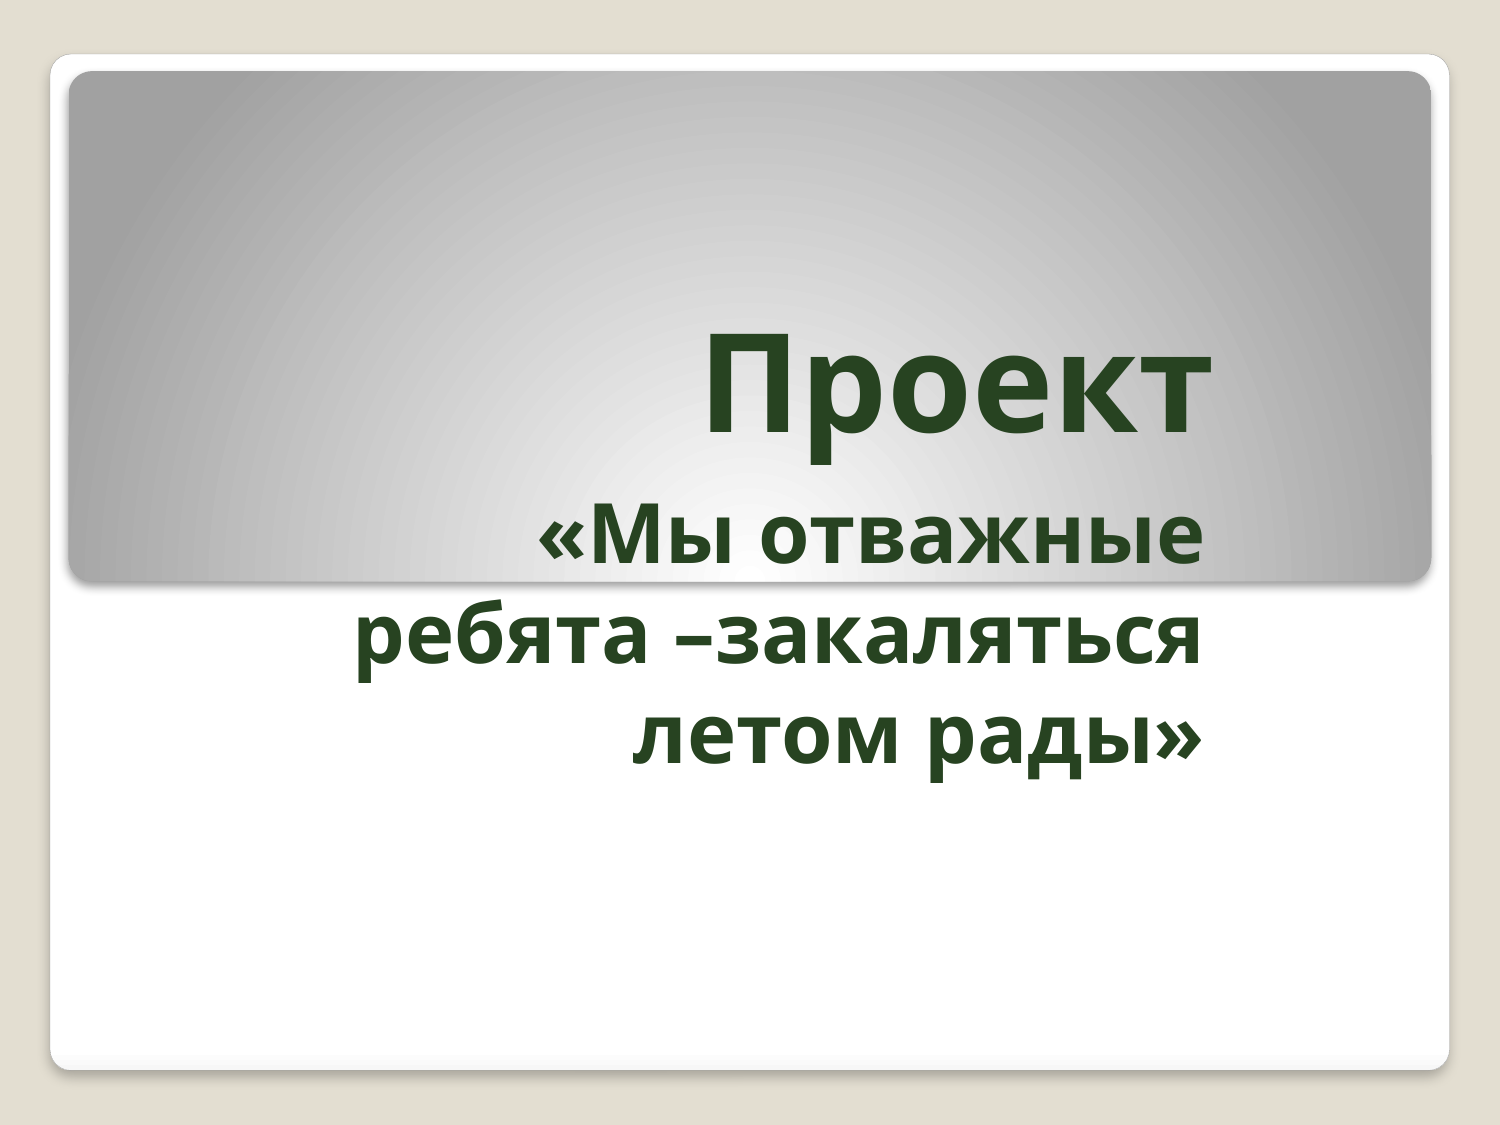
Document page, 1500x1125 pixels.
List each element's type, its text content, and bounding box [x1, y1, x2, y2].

subtitle «Мы отважные ребята –закаляться летом рады» [283, 479, 1221, 863]
title Проект [283, 208, 1223, 468]
